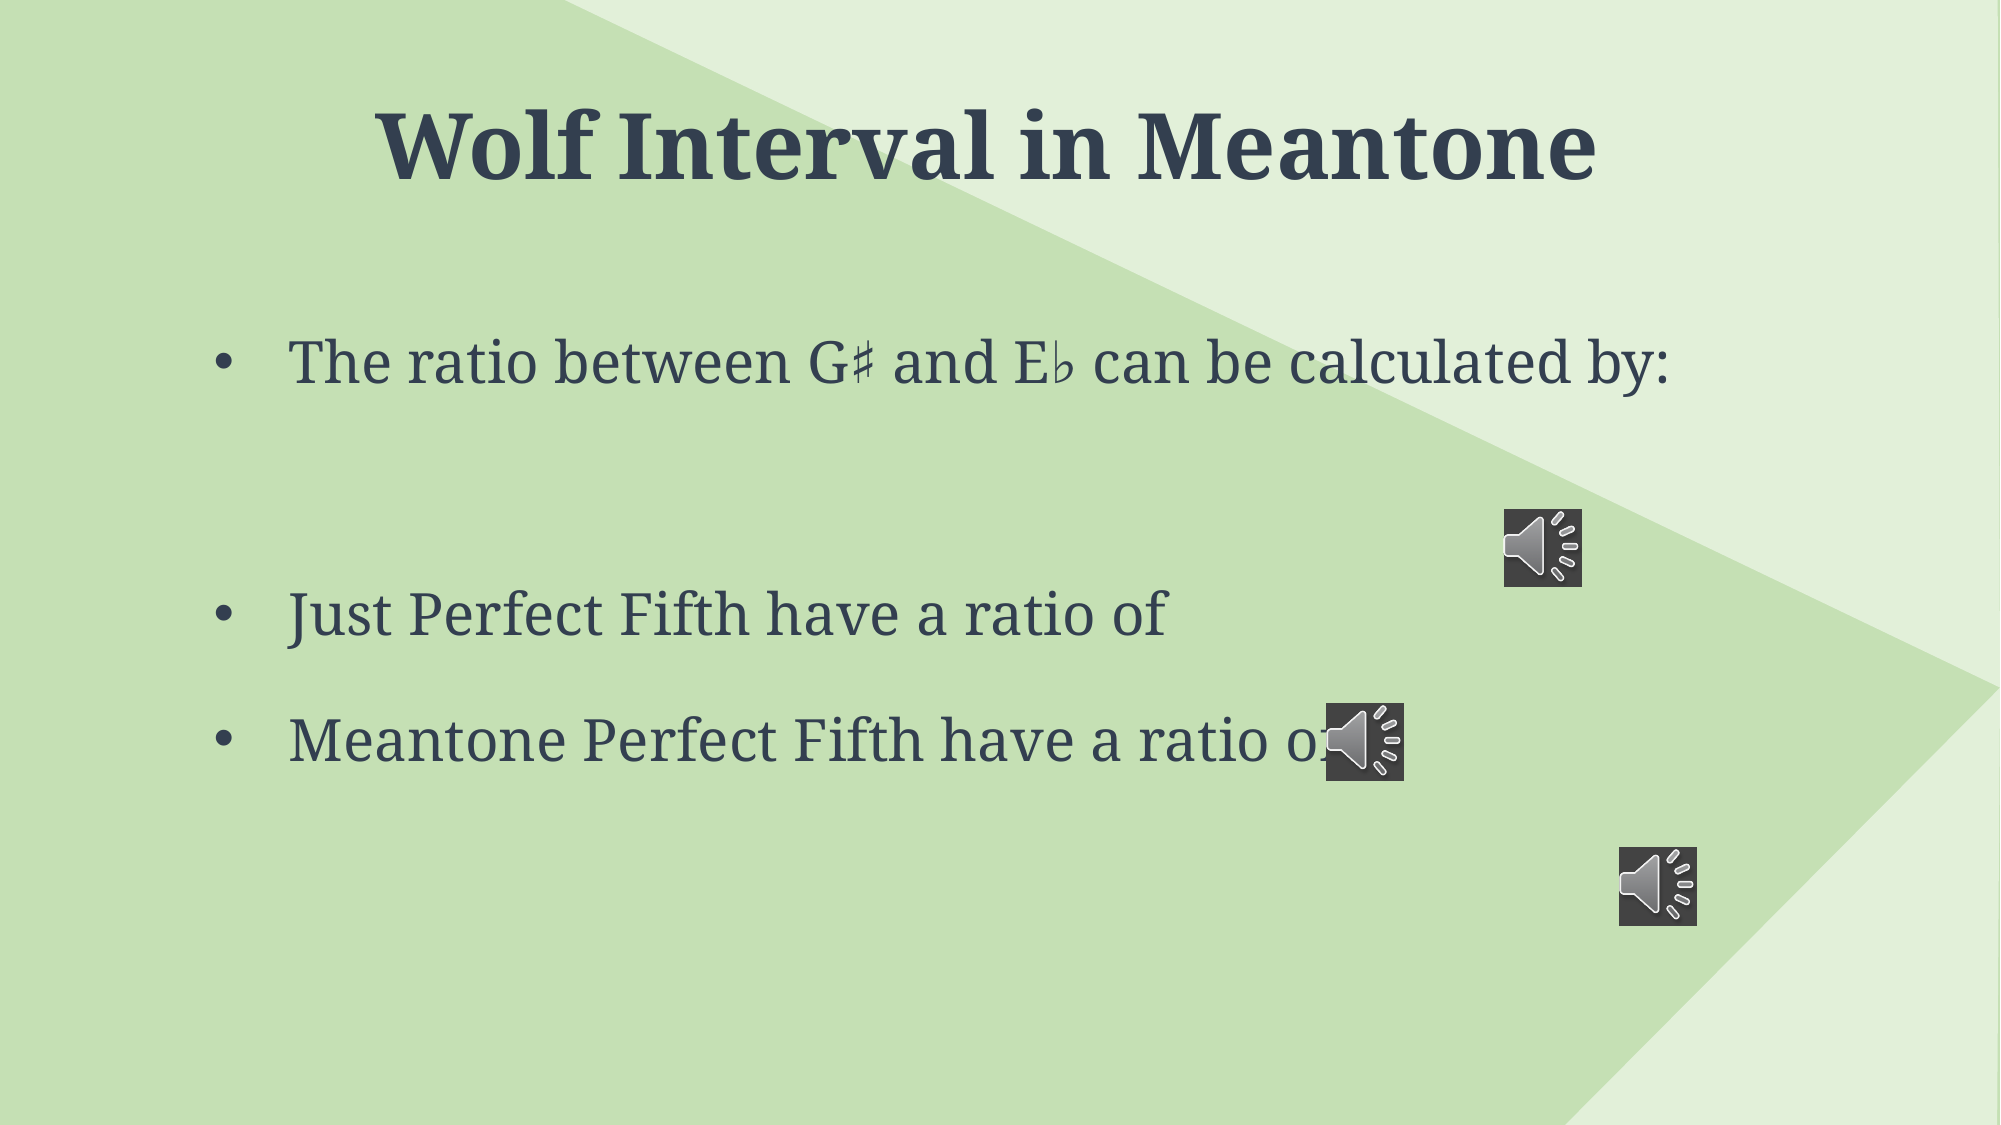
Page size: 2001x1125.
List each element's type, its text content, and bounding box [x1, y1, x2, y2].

picture [1502, 508, 1583, 589]
text_box Wolf Interval in Meantone [249, 78, 1750, 207]
text_box [562, 0, 2000, 689]
picture [1618, 846, 1699, 927]
text_box [1563, 688, 2000, 1125]
picture [1325, 702, 1406, 783]
